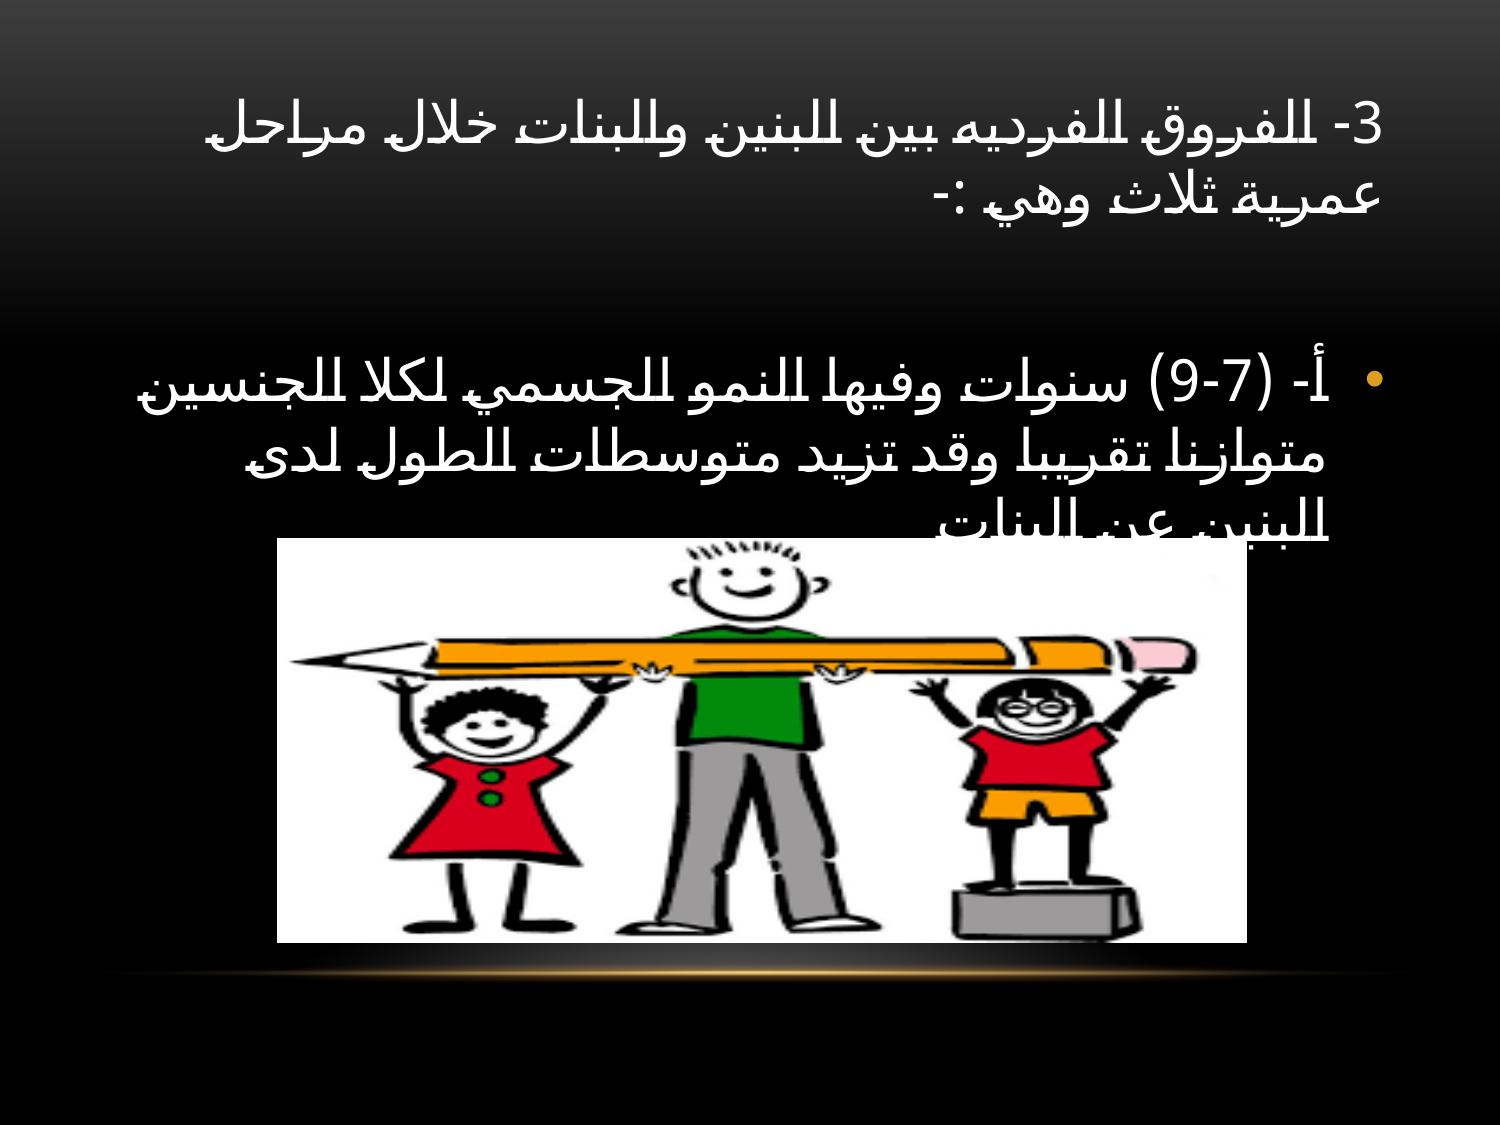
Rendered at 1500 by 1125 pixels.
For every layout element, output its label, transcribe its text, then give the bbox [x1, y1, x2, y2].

picture [0, 0, 1500, 1125]
list 3- الفروق الفرديه بين البنين والبنات خلال مراحل عمرية ثلاث وهي :- أ- (7-9) سنوات وفيها النمو الجسمي لكلا الجنسين متوازنا تقريبا وقد تزيد متوسطات الطول لدى البنين عن البنات [99, 78, 1400, 938]
